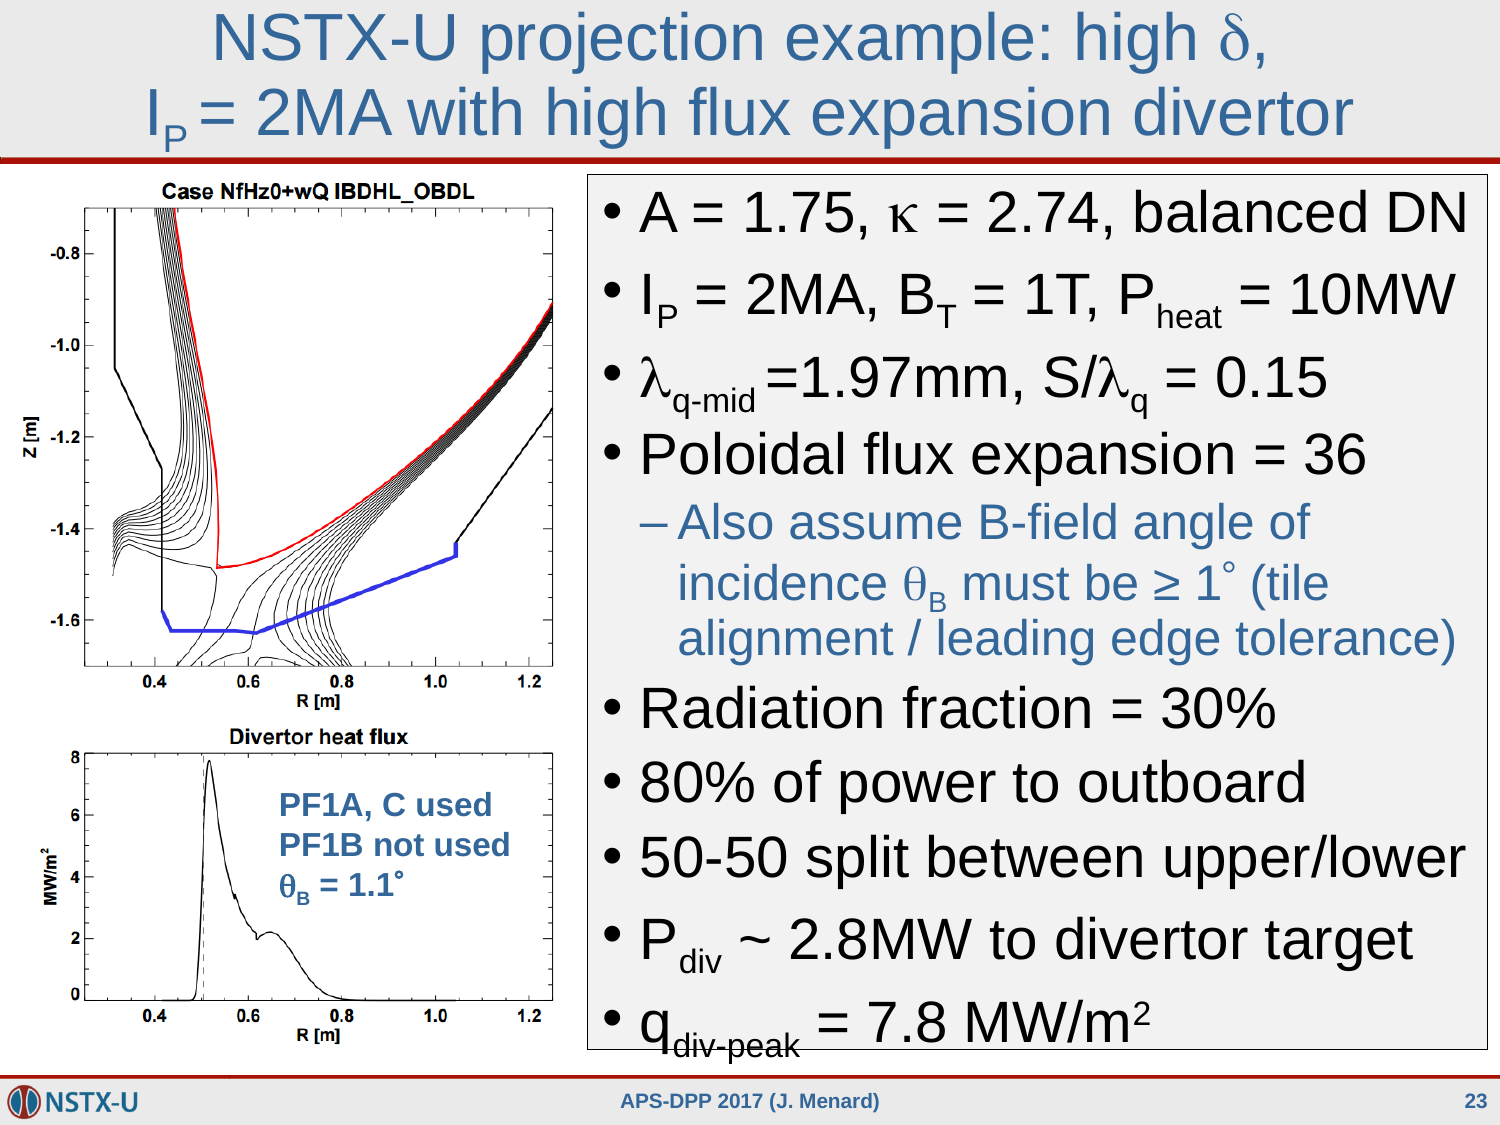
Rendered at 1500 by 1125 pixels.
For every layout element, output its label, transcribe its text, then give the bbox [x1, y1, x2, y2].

picture [0, 158, 1500, 164]
picture [0, 1075, 1500, 1125]
title NSTX-U projection example: high d, IP = 2MA with high flux expansion divertor [0, 0, 1500, 158]
picture [17, 174, 563, 1051]
list A = 1.75, k = 2.74, balanced DN IP = 2MA, BT = 1T, Pheat = 10MW lq-mid =1.97mm, S/lq = 0.15 Poloidal flux expansion = 36 Also assume B-field angle of incidence qB must be ≥ 1 (tile alignment / leading edge tolerance) Radiation fraction = 30% 80% of power to outboard 50-50 split between upper/lower Pdiv ~ 2.8MW to divertor target qdiv-peak = 7.8 MW/m2 [587, 174, 1488, 1050]
